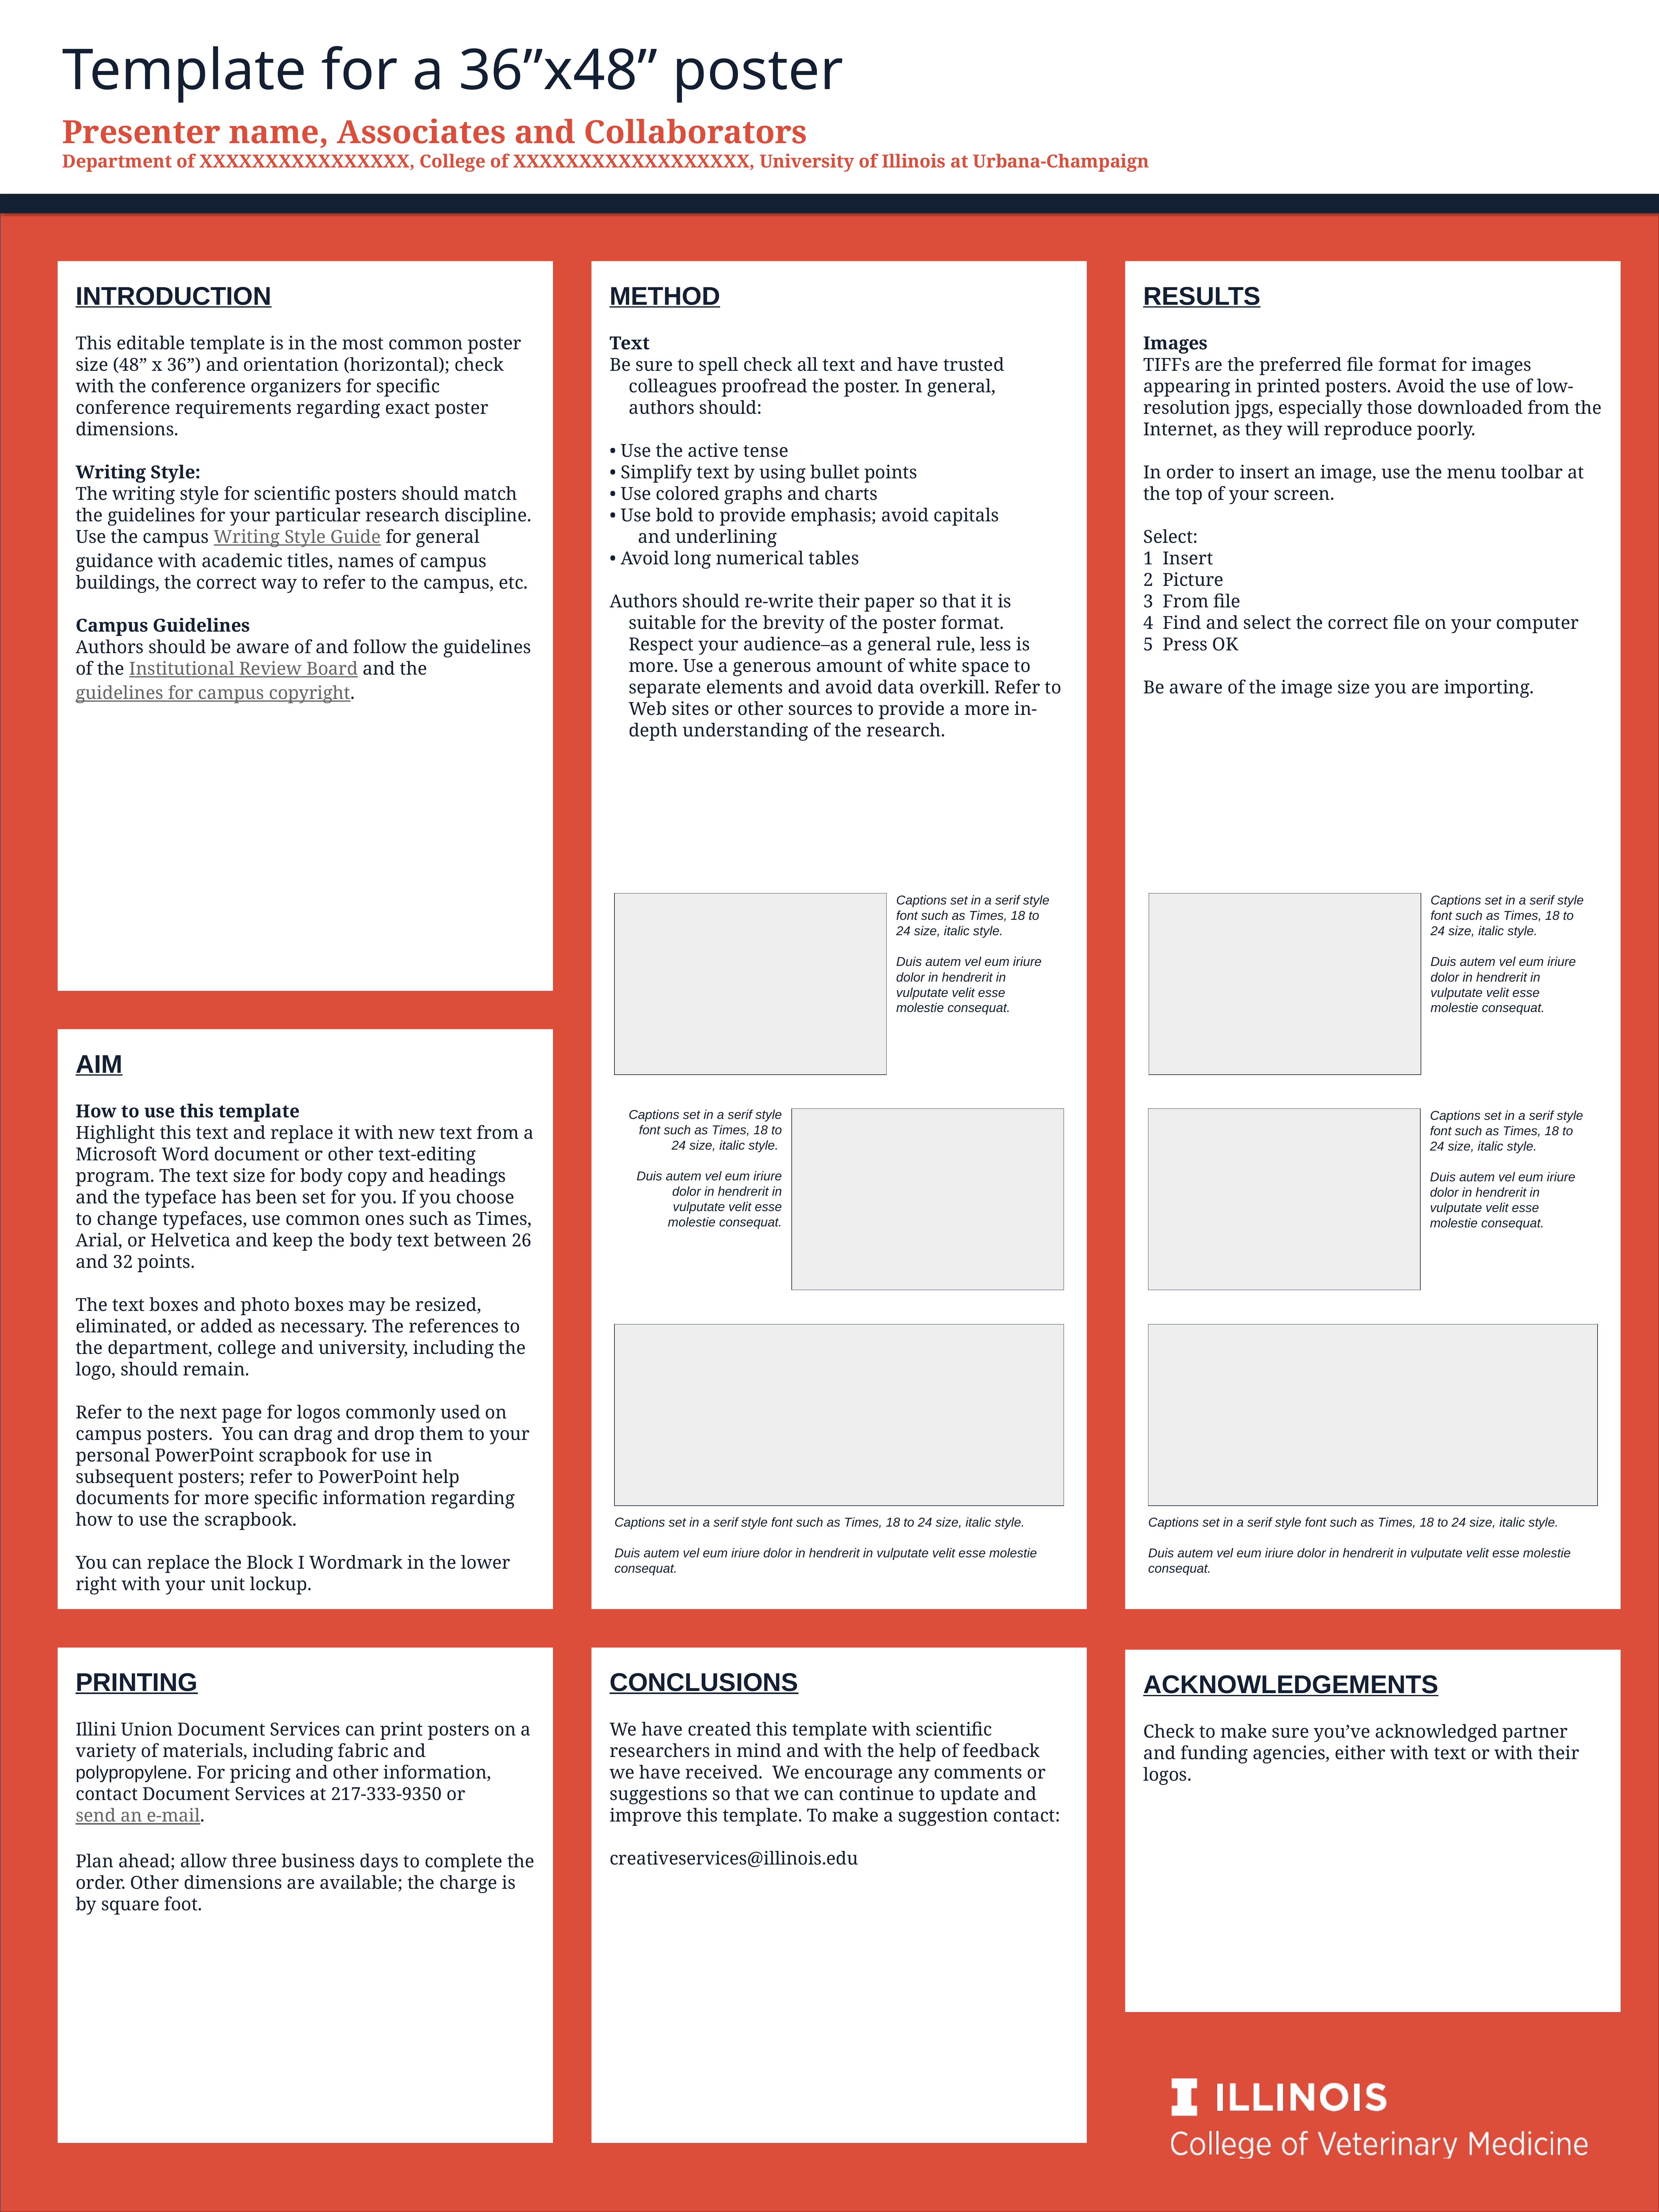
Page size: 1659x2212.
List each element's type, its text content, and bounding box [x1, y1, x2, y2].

text_box Captions set in a serif style font such as Times, 18 to 24 size, italic style. Duis autem vel eum iriure dolor in hendrerit in vulputate velit esse molestie consequat. [887, 883, 1064, 1024]
picture [1171, 2077, 1588, 2159]
text_box Captions set in a serif style font such as Times, 18 to 24 size, italic style. Duis autem vel eum iriure dolor in hendrerit in vulputate velit esse molestie consequat. [614, 1097, 791, 1238]
text_box AIM How to use this template Highlight this text and replace it with new text from a Microsoft Word document or other text-editing program. The text size for body copy and headings and the typeface has been set for you. If you choose to change typefaces, use common ones such as Times, Arial, or Helvetica and keep the body text between 26 and 32 points. The text boxes and photo boxes may be resized, eliminated, or added as necessary. The references to the department, college and university, including the logo, should remain. Refer to the next page for logos commonly used on campus posters. You can drag and drop them to your personal PowerPoint scrapbook for use in subsequent posters; refer to PowerPoint help documents for more specific information regarding how to use the scrapbook. You can replace the Block I Wordmark in the lower right with your unit lockup. [57, 1029, 553, 1609]
text_box [614, 893, 887, 1075]
text_box INTRODUCTION This editable template is in the most common poster size (48” x 36”) and orientation (horizontal); check with the conference organizers for specific conference requirements regarding exact poster dimensions. Writing Style: The writing style for scientific posters should match the guidelines for your particular research discipline. Use the campus Writing Style Guide for general guidance with academic titles, names of campus buildings, the correct way to refer to the campus, etc. Campus Guidelines Authors should be aware of and follow the guidelines of the Institutional Review Board and the guidelines for campus copyright. [57, 261, 553, 991]
text_box Captions set in a serif style font such as Times, 18 to 24 size, italic style. Duis autem vel eum iriure dolor in hendrerit in vulputate velit esse molestie consequat. [1421, 883, 1598, 1024]
text_box [614, 1324, 1064, 1506]
text_box [1149, 893, 1421, 1075]
text_box Captions set in a serif style font such as Times, 18 to 24 size, italic style. Duis autem vel eum iriure dolor in hendrerit in vulputate velit esse molestie consequat. [1148, 1512, 1598, 1578]
text_box RESULTS Images TIFFs are the preferred file format for images appearing in printed posters. Avoid the use of low-resolution jpgs, especially those downloaded from the Internet, as they will reproduce poorly. In order to insert an image, use the menu toolbar at the top of your screen. Select: 1 Insert 2 Picture 3 From file 4 Find and select the correct file on your computer 5 Press OK Be aware of the image size you are importing. [1125, 261, 1621, 1609]
text_box Captions set in a serif style font such as Times, 18 to 24 size, italic style. Duis autem vel eum iriure dolor in hendrerit in vulputate velit esse molestie consequat. [1421, 1098, 1598, 1239]
text_box [1148, 1324, 1598, 1506]
text_box CONCLUSIONS We have created this template with scientific researchers in mind and with the help of feedback we have received. We encourage any comments or suggestions so that we can continue to update and improve this template. To make a suggestion contact: creativeservices@illinois.edu [591, 1647, 1087, 2143]
text_box ACKNOWLEDGEMENTS Check to make sure you’ve acknowledged partner and funding agencies, either with text or with their logos. [1125, 1649, 1621, 2012]
text_box Template for a 36”x48” poster [57, 30, 1625, 103]
text_box PRINTING Illini Union Document Services can print posters on a variety of materials, including fabric and polypropylene. For pricing and other information, contact Document Services at 217-333-9350 or send an e-mail. Plan ahead; allow three business days to complete the order. Other dimensions are available; the charge is by square foot. [57, 1647, 553, 2143]
text_box Presenter name, Associates and Collaborators Department of XXXXXXXXXXXXXXXX, College of XXXXXXXXXXXXXXXXXX, University of Illinois at Urbana-Champaign [57, 109, 1625, 174]
text_box [1148, 1108, 1421, 1290]
text_box METHOD Text Be sure to spell check all text and have trusted colleagues proofread the poster. In general, authors should: • Use the active tense • Simplify text by using bullet points • Use colored graphs and charts • Use bold to provide emphasis; avoid capitals and underlining • Avoid long numerical tables Authors should re-write their paper so that it is suitable for the brevity of the poster format. Respect your audience–as a general rule, less is more. Use a generous amount of white space to separate elements and avoid data overkill. Refer to Web sites or other sources to provide a more in-depth understanding of the research. [591, 261, 1087, 1609]
text_box Captions set in a serif style font such as Times, 18 to 24 size, italic style. Duis autem vel eum iriure dolor in hendrerit in vulputate velit esse molestie consequat. [614, 1512, 1064, 1578]
text_box [791, 1108, 1064, 1290]
